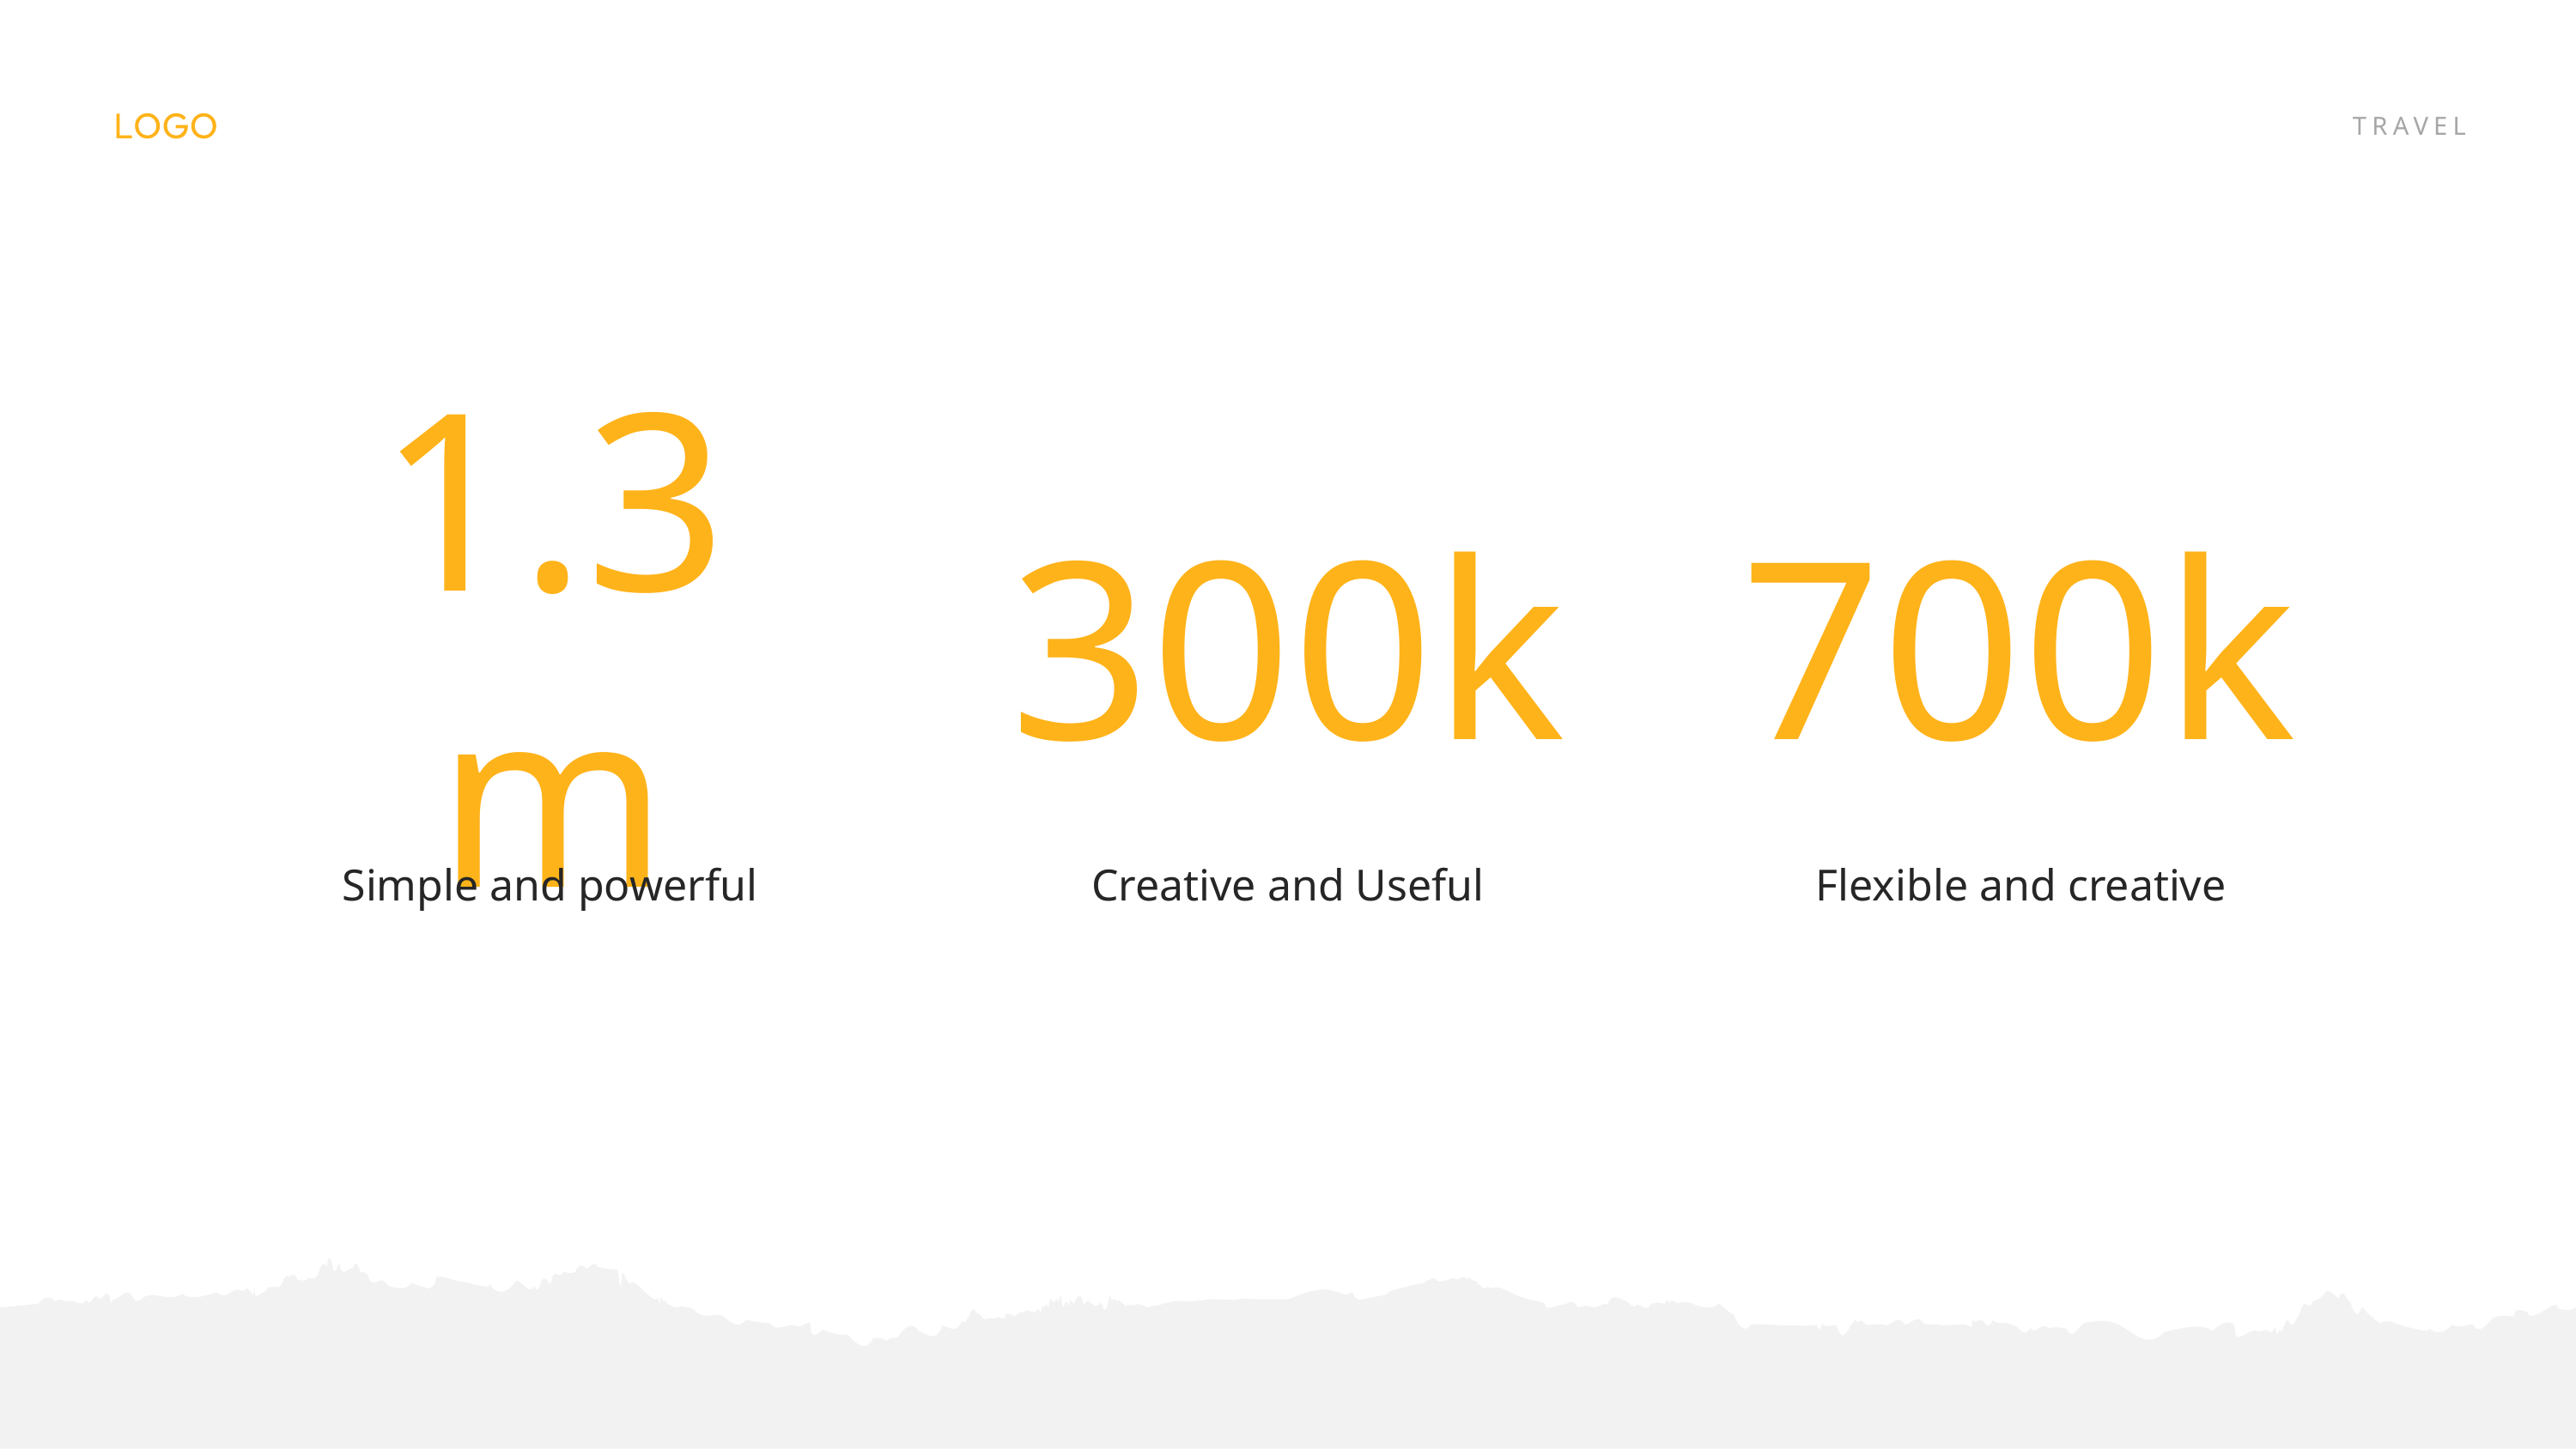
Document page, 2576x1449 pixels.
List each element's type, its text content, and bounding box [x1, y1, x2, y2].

text_box 300k [1000, 481, 1575, 799]
text_box 700k [1731, 481, 2306, 799]
text_box 1.3m [271, 481, 835, 799]
text_box Simple and powerful [318, 852, 782, 916]
text_box Creative and Useful [1055, 852, 1520, 916]
text_box Flexible and creative [1789, 852, 2253, 916]
